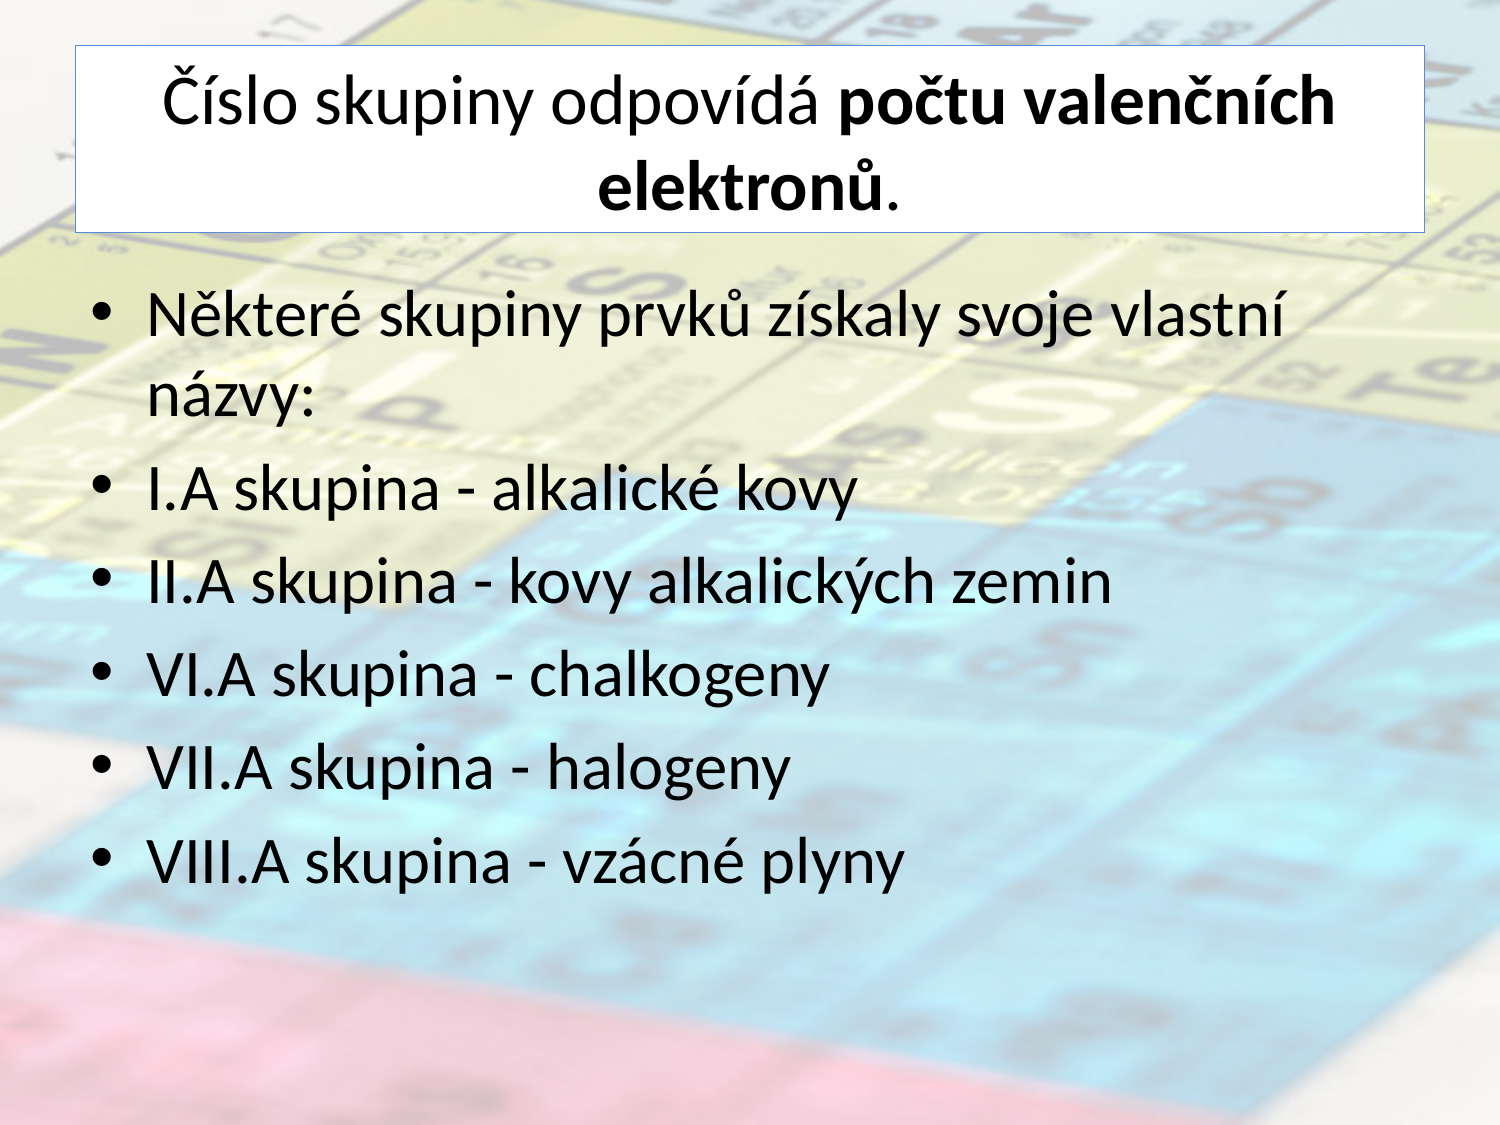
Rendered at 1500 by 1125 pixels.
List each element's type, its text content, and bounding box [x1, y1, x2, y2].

list Některé skupiny prvků získaly svoje vlastní názvy: I.A skupina - alkalické kovy II.A skupina - kovy alkalických zemin VI.A skupina - chalkogeny VII.A skupina - halogeny VIII.A skupina - vzácné plyny [75, 262, 1425, 1005]
title Číslo skupiny odpovídá počtu valenčních elektronů. [75, 45, 1425, 233]
